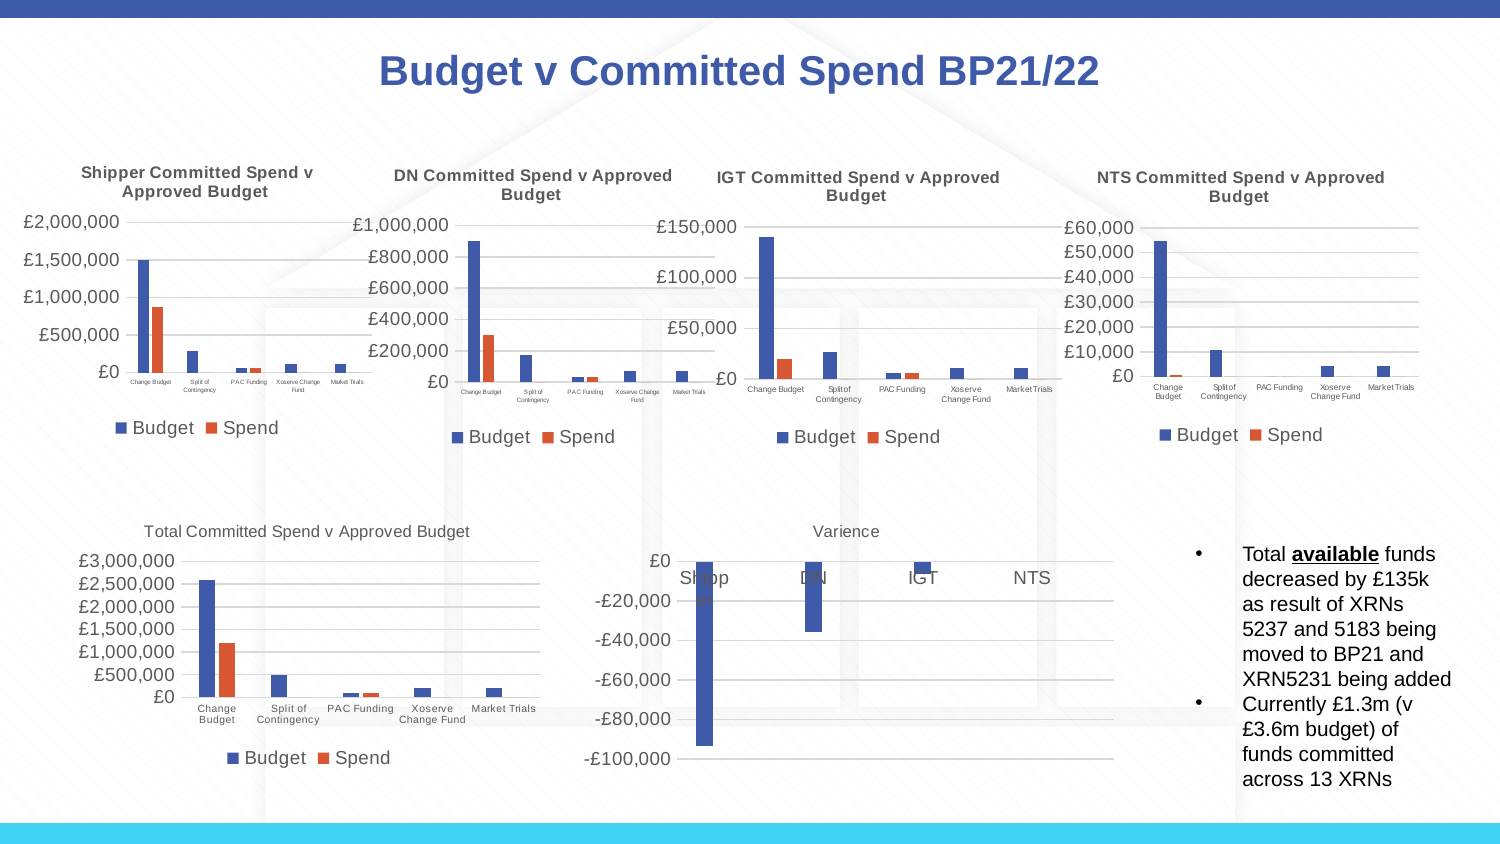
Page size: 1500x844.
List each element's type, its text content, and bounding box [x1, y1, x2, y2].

picture [0, 0, 1500, 844]
text_box Total available funds decreased by £135k as result of XRNs 5237 and 5183 being moved to BP21 and XRN5231 being added Currently £1.3m (v £3.6m budget) of funds committed across 13 XRNs [1180, 532, 1469, 823]
chart [15, 143, 1427, 455]
chart [68, 502, 551, 776]
chart [572, 502, 1126, 776]
title Budget v Committed Spend BP21/22 [16, 35, 1463, 104]
